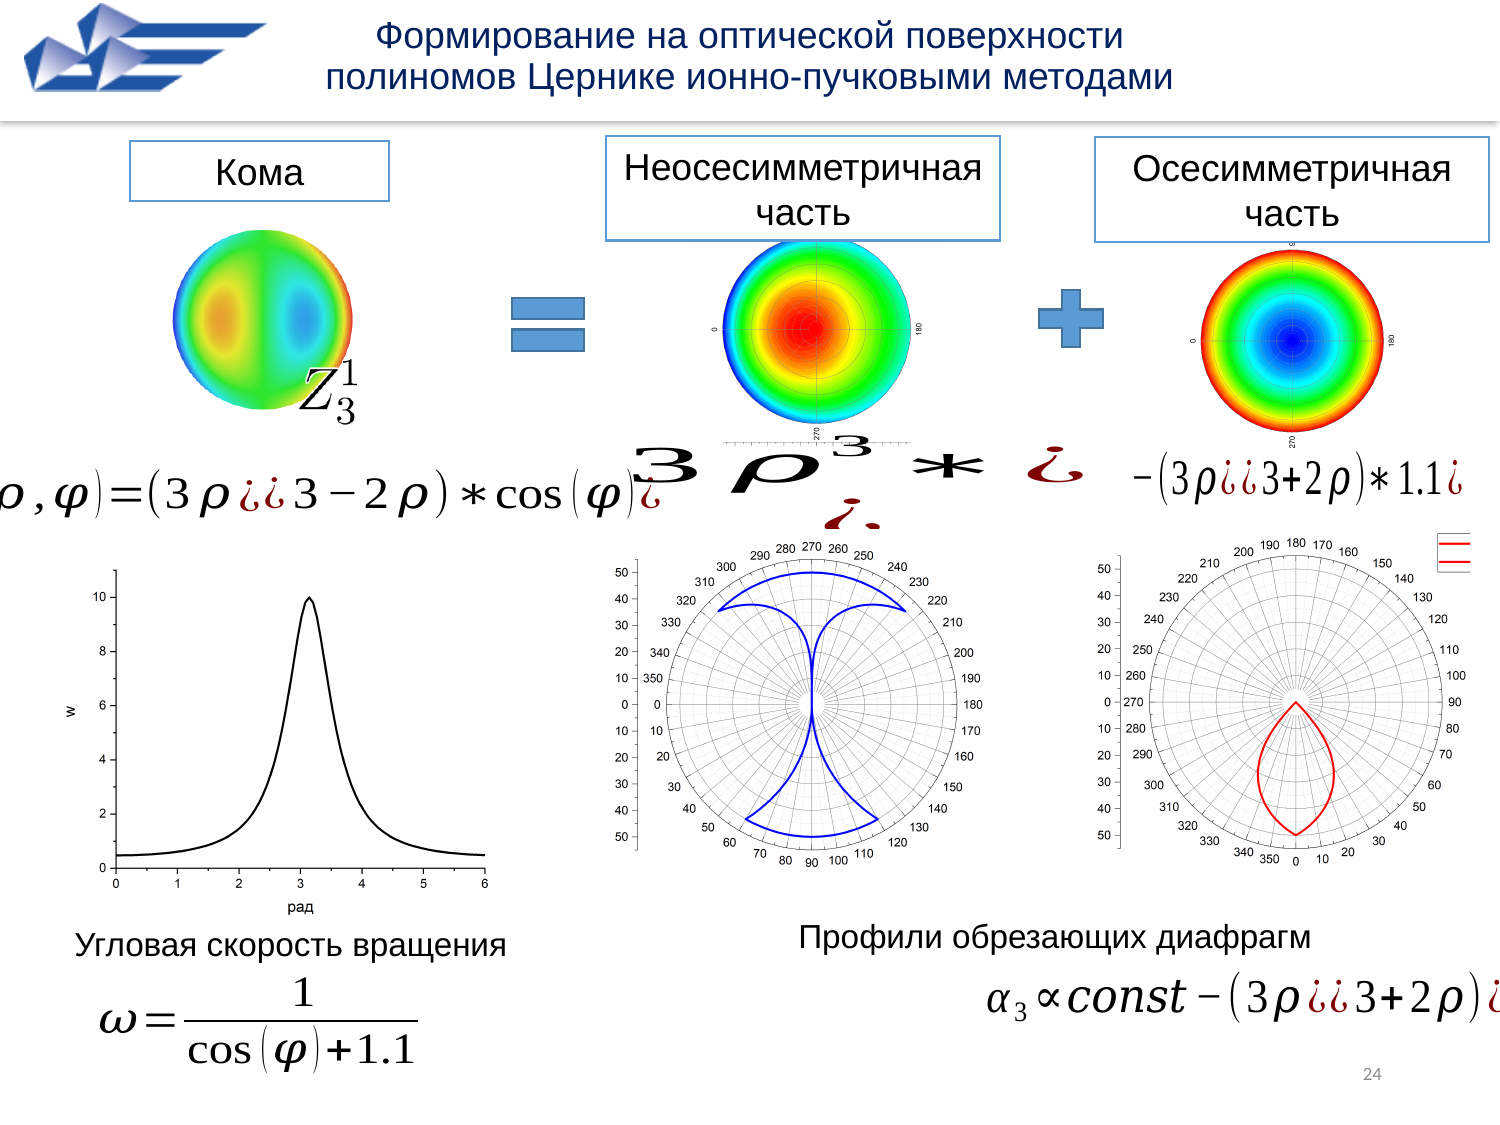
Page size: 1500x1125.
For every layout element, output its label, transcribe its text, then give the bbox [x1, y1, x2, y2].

text_box Профили обрезающих диафрагм [783, 907, 1328, 963]
picture [1172, 218, 1418, 465]
text_box Кома [129, 140, 390, 202]
picture [167, 219, 370, 429]
text_box [511, 297, 585, 320]
text_box Осесимметричная часть [1094, 136, 1490, 243]
picture [1077, 529, 1471, 880]
slide_number 24 [1059, 1042, 1397, 1103]
text_box Формирование на оптической поверхности полиномов Цернике ионно-пучковыми методами [291, 8, 1209, 105]
text_box Угловая скорость вращения [59, 937, 523, 971]
picture [24, 3, 269, 92]
text_box [511, 328, 585, 352]
text_box [1038, 289, 1104, 348]
picture [693, 210, 946, 465]
text_box [0, 0, 1500, 121]
text_box Неосесимметричная часть [605, 135, 1001, 242]
picture [19, 522, 1060, 937]
